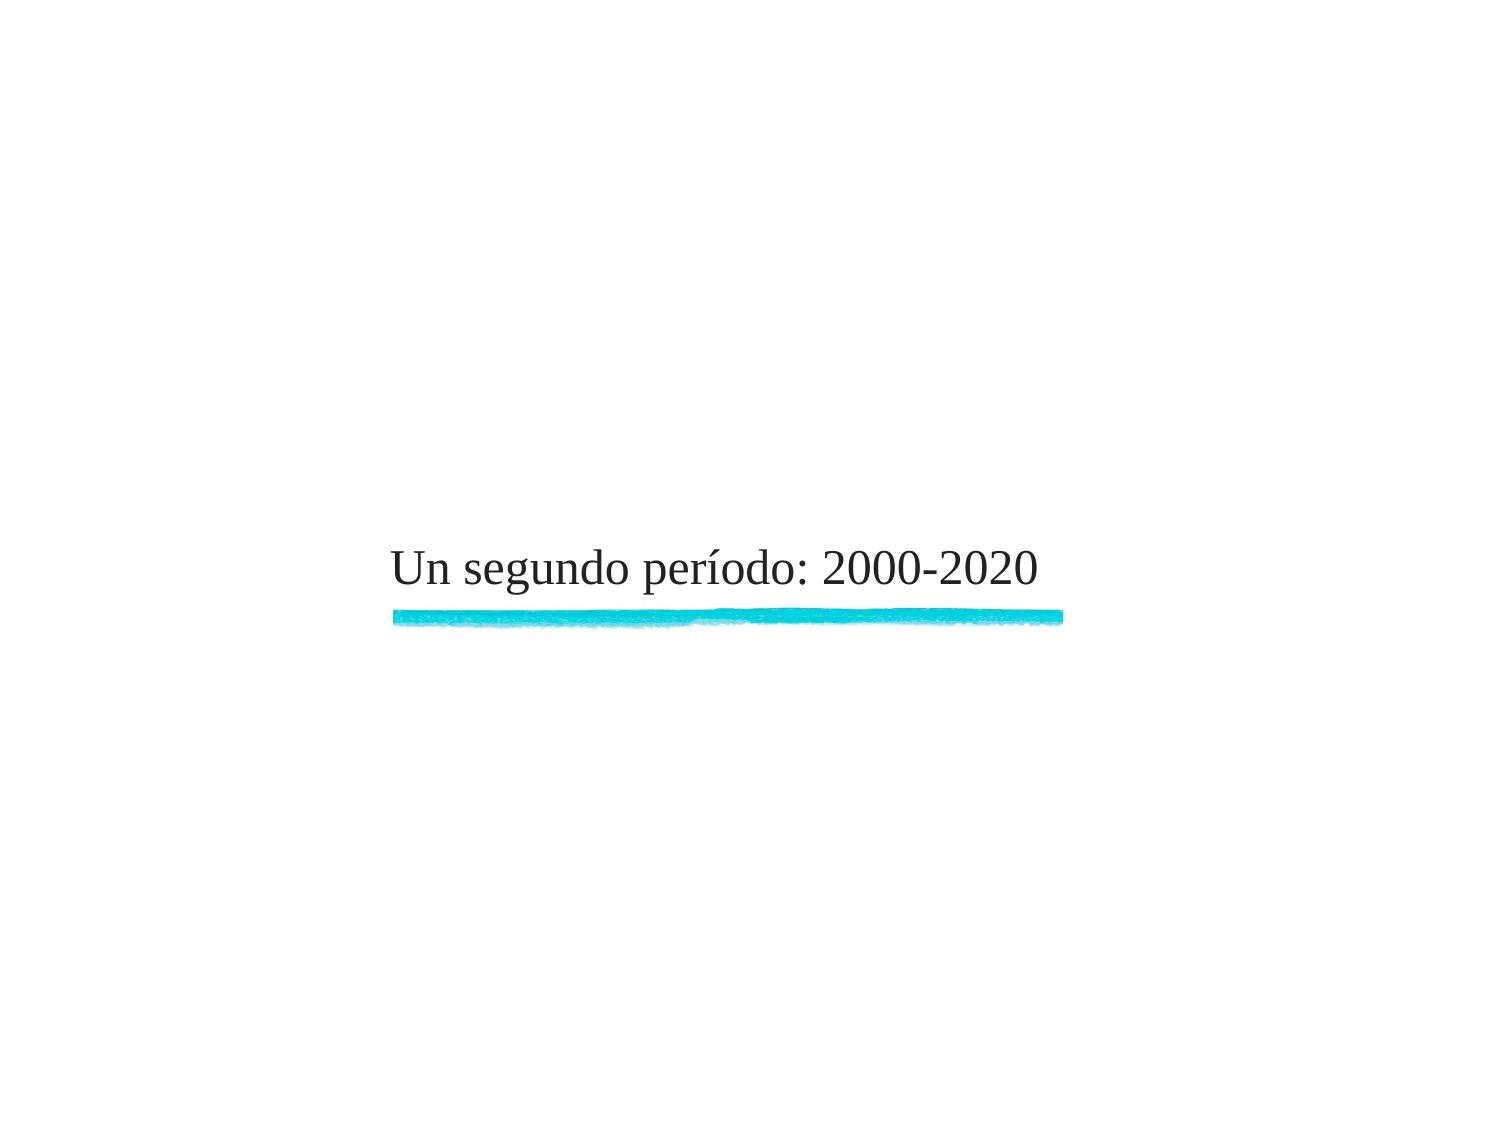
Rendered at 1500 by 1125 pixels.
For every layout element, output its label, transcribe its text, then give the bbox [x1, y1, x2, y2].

picture [392, 603, 1093, 632]
text_box Un segundo período: 2000-2020 [375, 527, 1054, 602]
